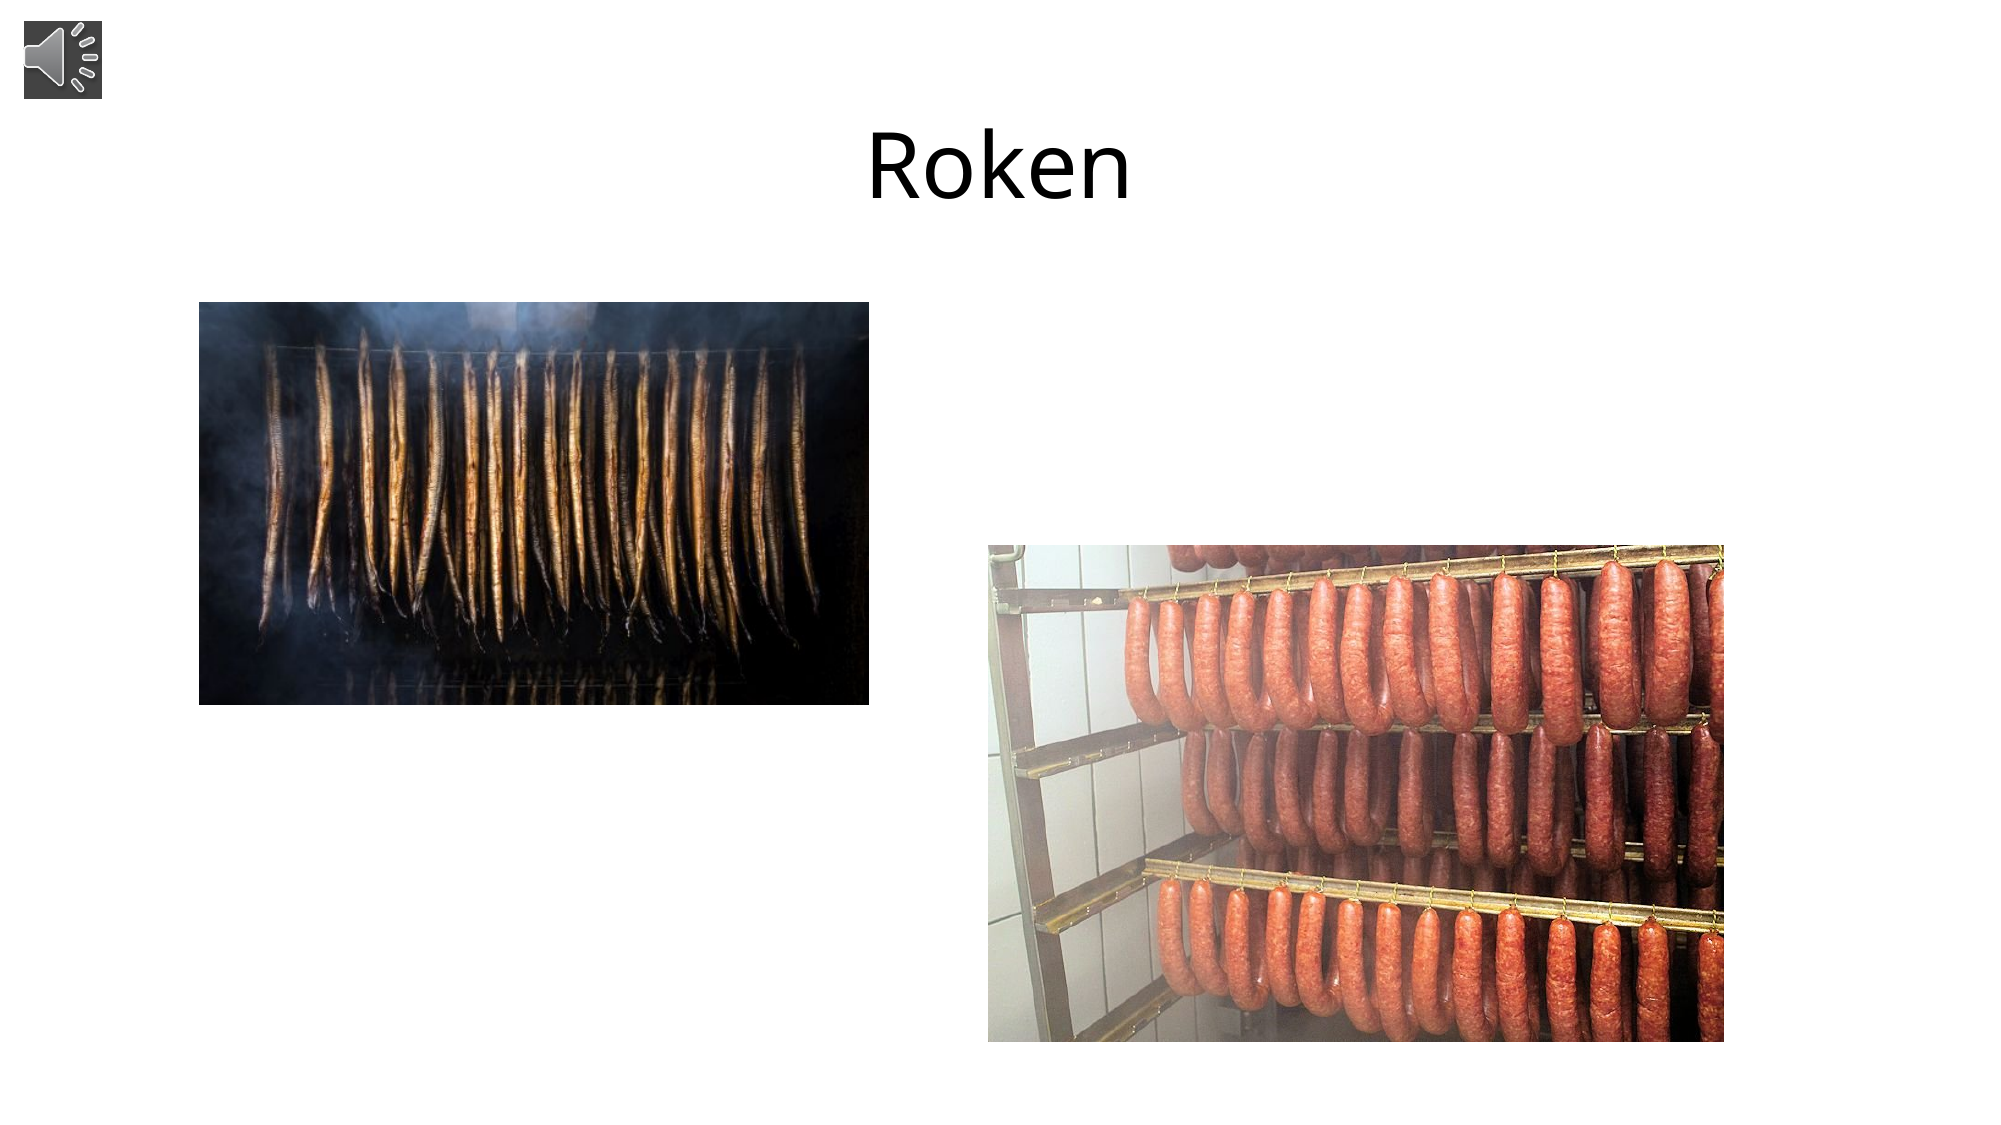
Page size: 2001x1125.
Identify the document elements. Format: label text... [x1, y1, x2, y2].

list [199, 302, 869, 705]
picture [988, 545, 1724, 1042]
picture [22, 19, 103, 100]
title Roken [137, 59, 1863, 278]
